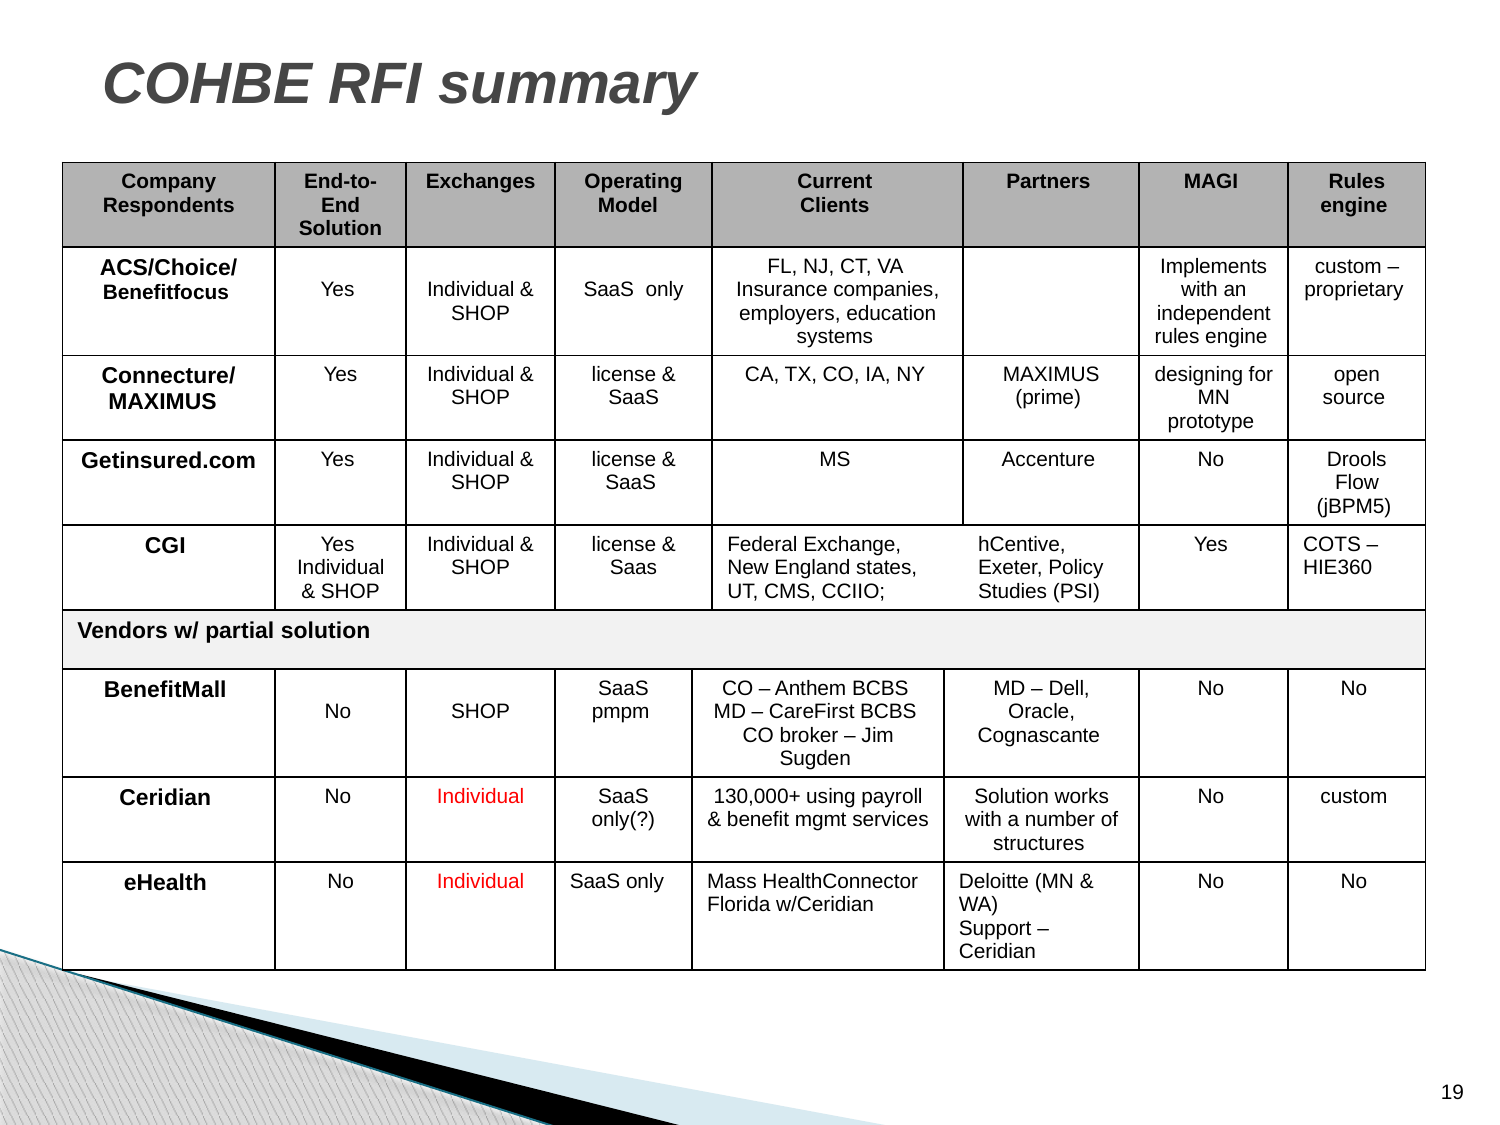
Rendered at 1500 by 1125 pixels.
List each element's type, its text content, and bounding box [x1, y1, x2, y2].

table_cell Vendors w/ partial solution [63, 611, 1425, 668]
table_cell Yes [1140, 526, 1287, 609]
table_cell SaaS pmpm [556, 670, 691, 776]
table_cell custom – proprietary [1289, 248, 1425, 355]
table_cell Ceridian [63, 778, 274, 861]
table_header Current Clients [713, 163, 962, 246]
table_cell SaaS only(?) [556, 778, 691, 861]
table_cell 130,000+ using payroll & benefit mgmt services [693, 778, 943, 861]
table_cell No [1140, 670, 1287, 776]
table_cell license & SaaS [556, 441, 711, 524]
table_cell Deloitte (MN & WA) Support – Ceridian [945, 863, 1138, 969]
table_cell SHOP [407, 670, 554, 776]
table_header MAGI [1140, 163, 1287, 246]
table_cell eHealth [63, 863, 274, 969]
table_cell Accenture [964, 441, 1138, 524]
table_cell Individual [407, 778, 554, 861]
table_cell CA, TX, CO, IA, NY [713, 356, 962, 439]
table_header Partners [964, 163, 1138, 246]
table_cell open source [1289, 356, 1425, 439]
table_cell COTS – HIE360 [1289, 526, 1425, 609]
table_cell No [276, 863, 405, 969]
table_cell Solution works with a number of structures [945, 778, 1138, 861]
table_cell BenefitMall [63, 670, 274, 776]
table_cell Mass HealthConnector Florida w/Ceridian [693, 863, 943, 969]
table_cell SaaS only [556, 248, 711, 355]
table_cell custom [1289, 778, 1425, 861]
table_cell Yes [276, 441, 405, 524]
table_cell Yes [276, 356, 405, 439]
table_header Operating Model [556, 163, 711, 246]
table_cell FL, NJ, CT, VA Insurance companies, employers, education systems [713, 248, 962, 355]
table_cell MD – Dell, Oracle, Cognascante [945, 670, 1138, 776]
table_cell Individual & SHOP [407, 248, 554, 355]
table_cell hCentive, Exeter, Policy Studies (PSI) [963, 526, 1138, 609]
table_header Rules engine [1289, 163, 1425, 246]
table_cell No [276, 670, 405, 776]
table_cell Individual [407, 863, 554, 969]
table_cell No [1140, 778, 1287, 861]
table_cell No [1289, 670, 1425, 776]
table_cell Individual & SHOP [407, 441, 554, 524]
table_header Exchanges [407, 163, 554, 246]
table_cell CO – Anthem BCBS MD – CareFirst BCBS CO broker – Jim Sugden [693, 670, 943, 776]
table_cell [964, 248, 1138, 355]
table_cell Yes Individual & SHOP [276, 526, 405, 609]
title COHBE RFI summary [87, 0, 735, 162]
table_cell Getinsured.com [63, 441, 274, 524]
table_cell designing for MN prototype [1140, 356, 1287, 439]
table_cell No [276, 778, 405, 861]
table_cell Individual & SHOP [407, 526, 554, 609]
table_cell SaaS only [556, 863, 691, 969]
table_header End-to-End Solution [276, 163, 405, 246]
table_cell Yes [276, 248, 405, 355]
table_cell CGI [63, 526, 274, 609]
table_cell ACS/Choice/ Benefitfocus [63, 248, 274, 355]
table_cell MAXIMUS (prime) [964, 356, 1138, 439]
table_header Company Respondents [63, 163, 274, 246]
slide_number 19 [1418, 1051, 1479, 1112]
table_cell Drools Flow (jBPM5) [1289, 441, 1425, 524]
table_cell license & Saas [556, 526, 711, 609]
table_cell Connecture/ MAXIMUS [63, 356, 274, 439]
table_cell No [1289, 863, 1425, 969]
table_cell license & SaaS [556, 356, 711, 439]
table_cell MS [713, 441, 962, 524]
table_cell No [1140, 441, 1287, 524]
table_cell Implements with an independent rules engine [1140, 248, 1287, 355]
table_cell Federal Exchange, New England states, UT, CMS, CCIIO; [713, 526, 963, 609]
table_cell No [1140, 863, 1287, 969]
table_cell Individual & SHOP [407, 356, 554, 439]
